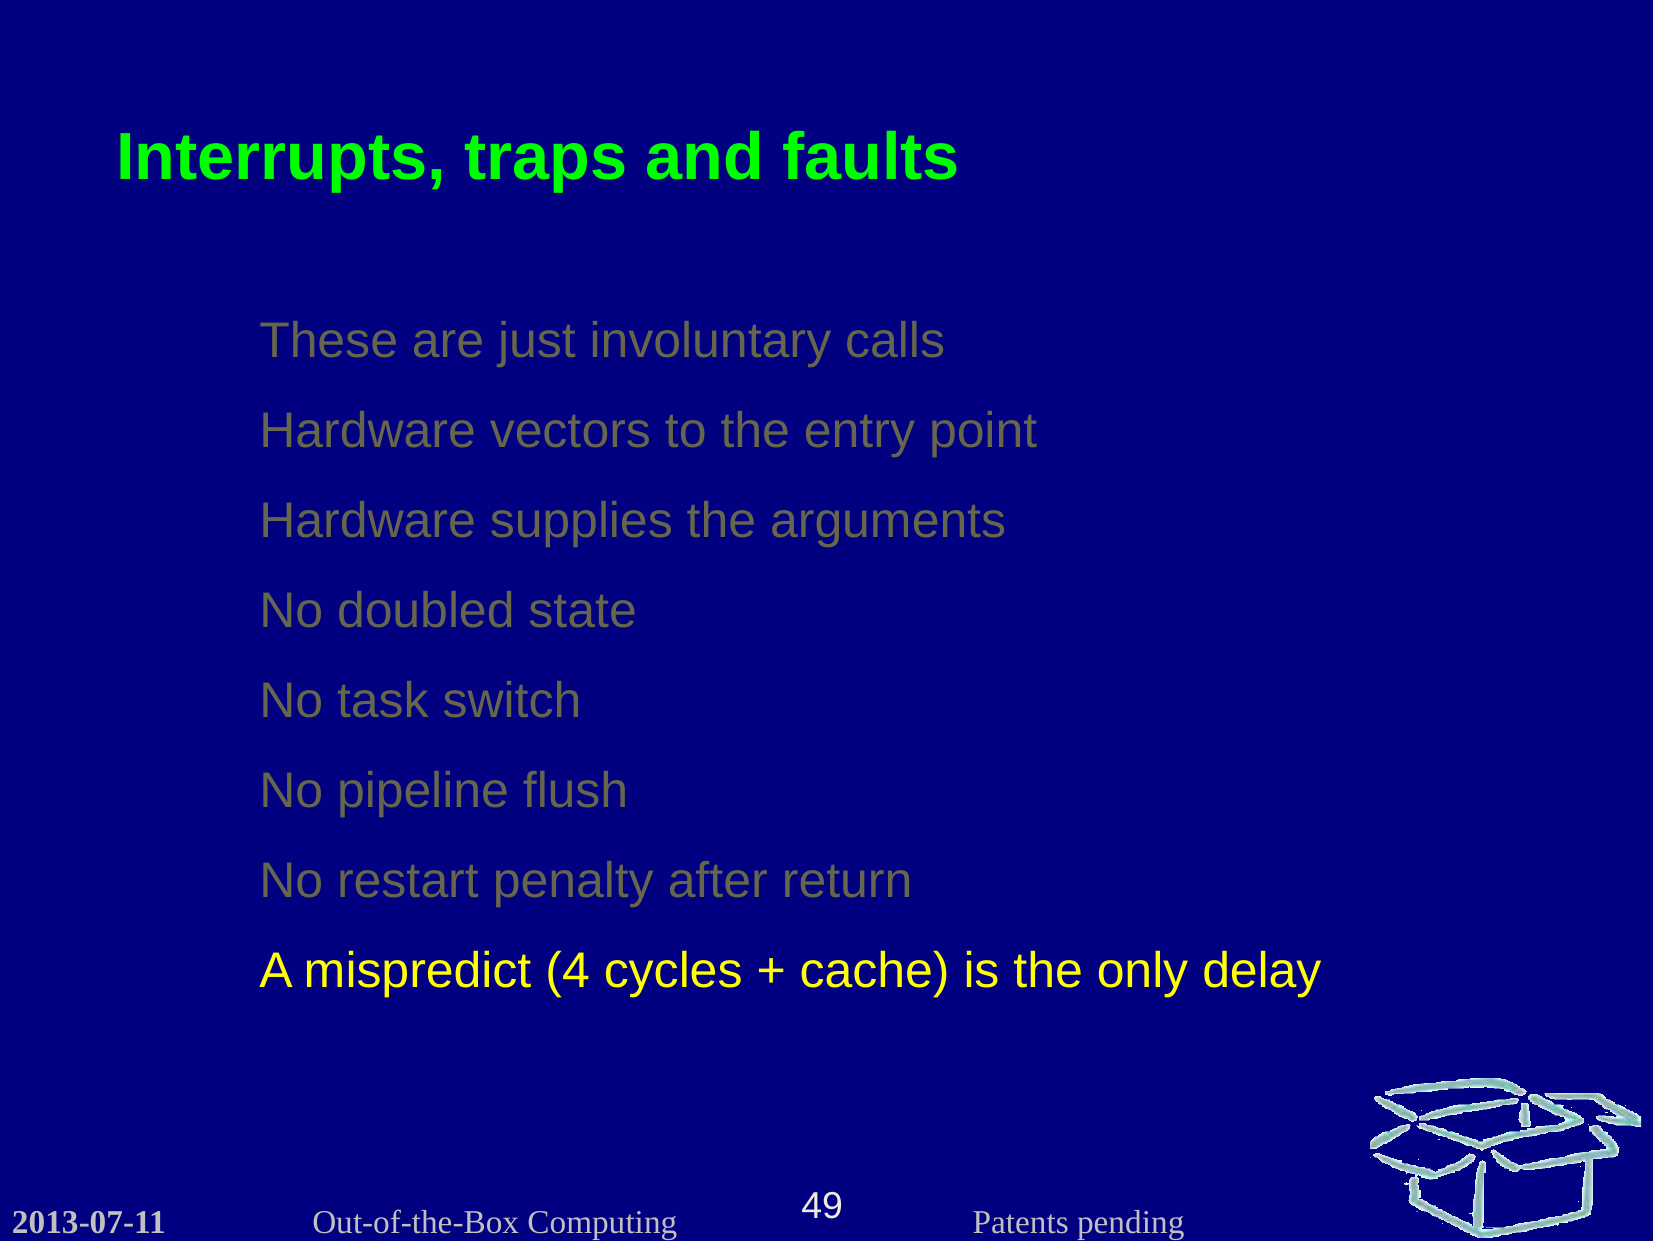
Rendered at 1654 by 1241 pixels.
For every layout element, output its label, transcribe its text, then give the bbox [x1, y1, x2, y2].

text_box Interrupts, traps and faults [116, 112, 962, 193]
text_box [226, 388, 1081, 470]
text_box [238, 663, 1093, 721]
text_box [238, 295, 1093, 371]
text_box [238, 751, 1093, 821]
text_box [238, 576, 1093, 633]
text_box [238, 838, 1093, 921]
text_box These are just involuntary calls Hardware vectors to the entry point Hardware supplies the arguments No doubled state No task switch No pipeline flush No restart penalty after return A mispredict (4 cycles + cache) is the only delay [244, 270, 1338, 1005]
picture [1370, 1078, 1642, 1238]
text_box [226, 482, 1081, 558]
